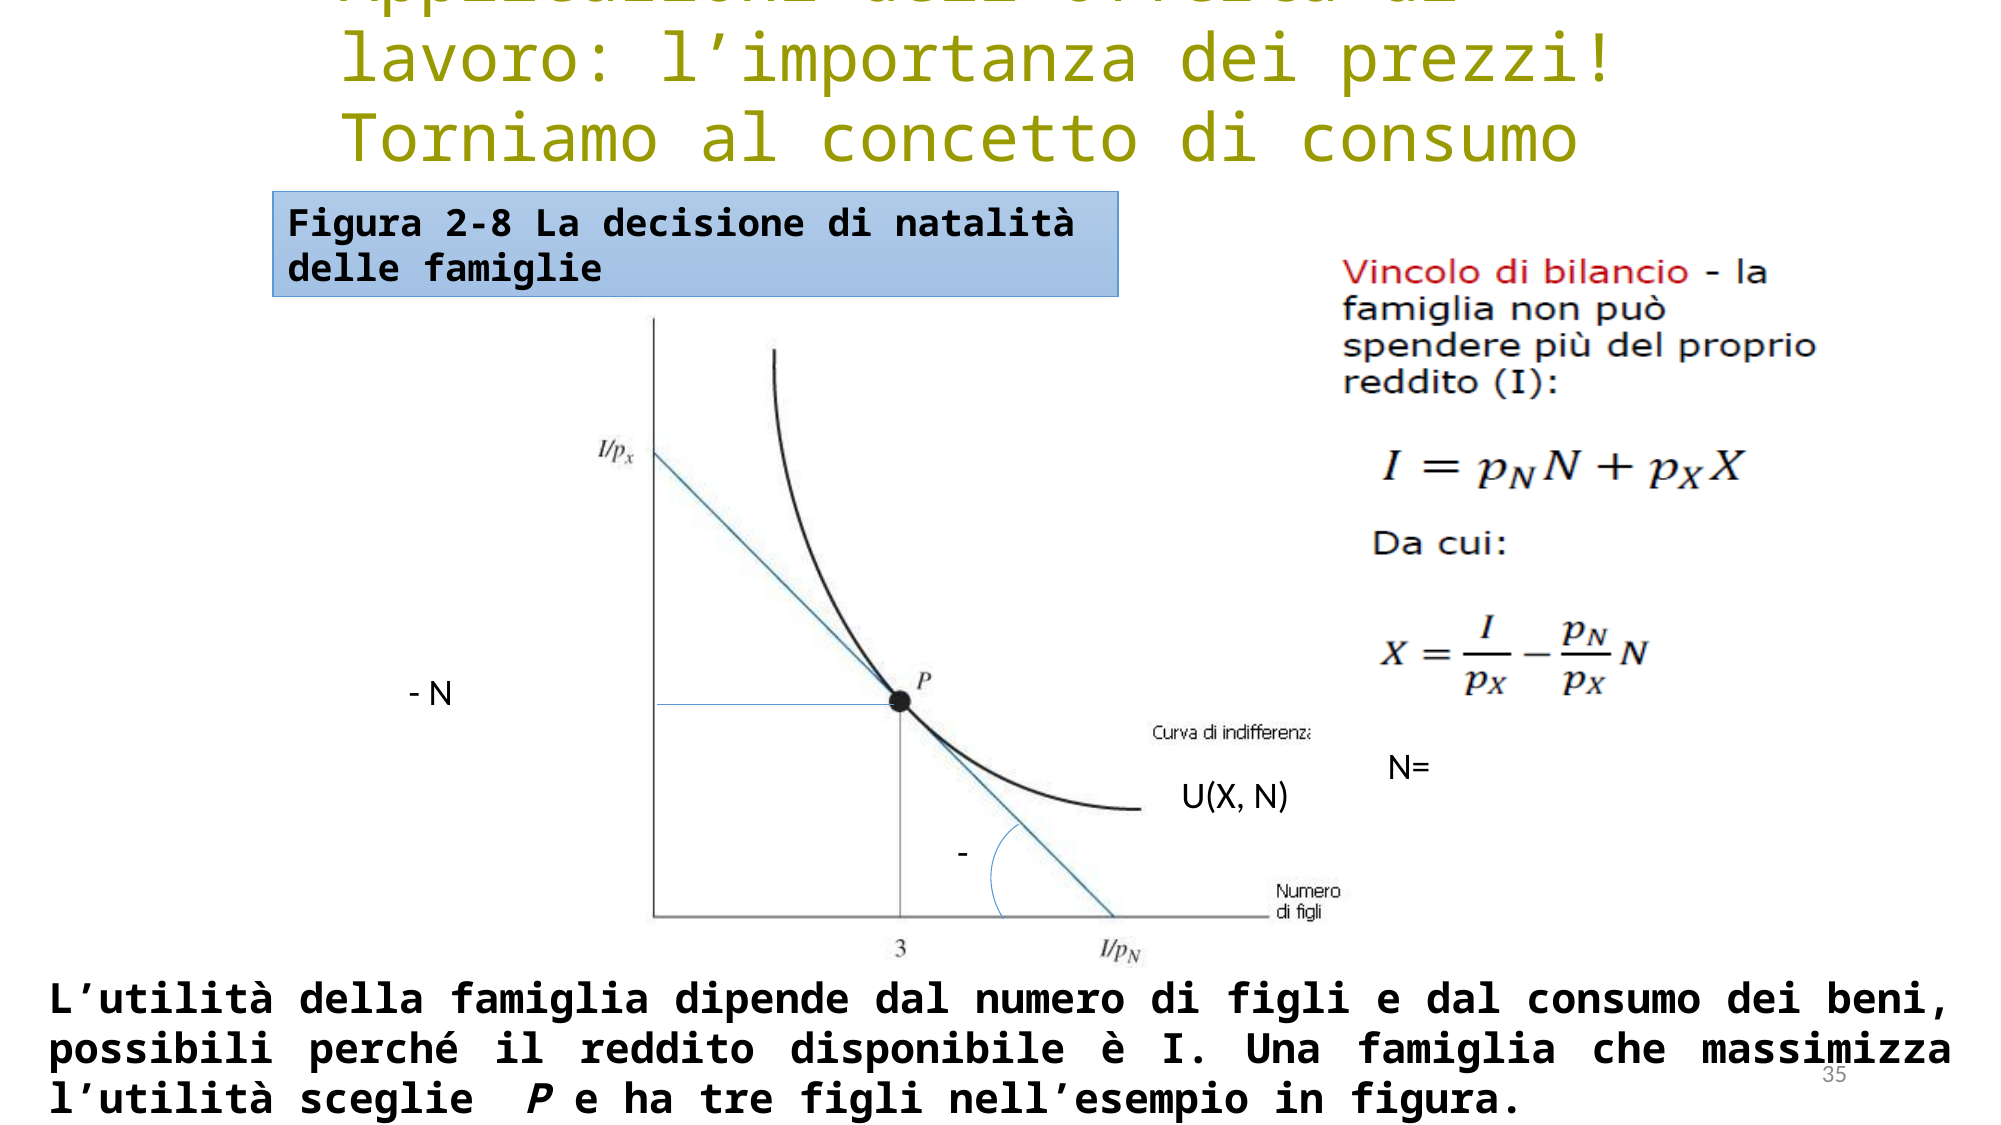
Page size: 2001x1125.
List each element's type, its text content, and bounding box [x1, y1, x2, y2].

text_box Figura 2-8 La decisione di natalità delle famiglie [272, 191, 1119, 297]
text_box Applicazioni dell’offerta di lavoro: l’importanza dei prezzi! Torniamo al concetto di consumo [324, 37, 1675, 233]
picture [598, 222, 1924, 968]
text_box L’utilità della famiglia dipende dal numero di figli e dal consumo dei beni, possibili perché il reddito disponibile è I. Una famiglia che massimizza l’utilità sceglie P e ha tre figli nell’esempio in figura. [34, 964, 1966, 1125]
slide_number 35 [1412, 1042, 1863, 1103]
